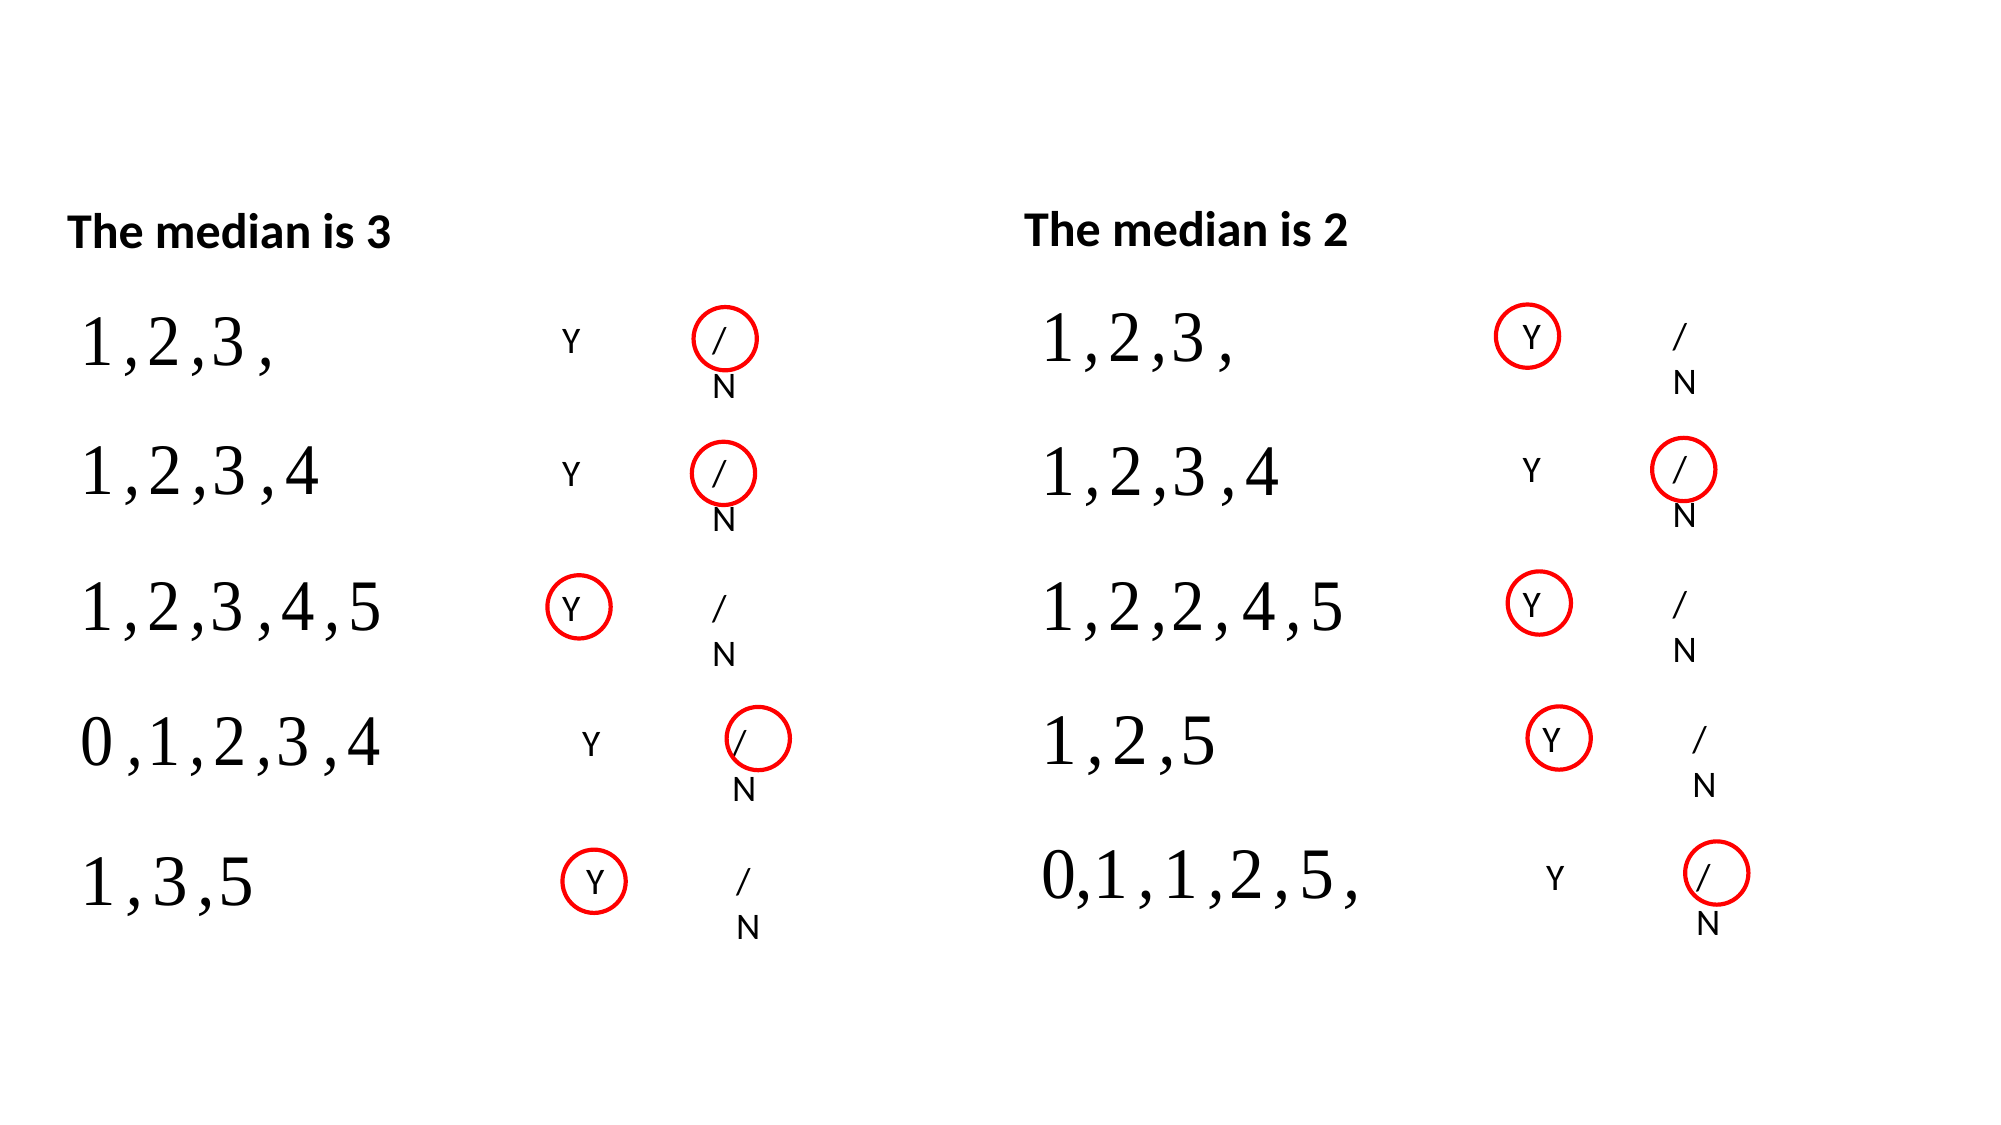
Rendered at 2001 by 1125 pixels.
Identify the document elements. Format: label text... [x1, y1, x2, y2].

text_box The median is 2 [1009, 188, 1364, 264]
text_box [560, 847, 628, 916]
text_box [724, 704, 793, 773]
text_box [1525, 704, 1593, 772]
text_box [689, 439, 758, 508]
text_box [1683, 839, 1751, 907]
text_box Y / N [1527, 708, 1754, 813]
text_box Y / N [1507, 437, 1734, 543]
text_box Y / N [547, 308, 774, 414]
text_box [1493, 302, 1562, 370]
text_box Y / N [1531, 845, 1758, 951]
text_box The median is 3 [52, 191, 407, 267]
text_box [545, 573, 613, 641]
text_box Y / N [547, 576, 774, 682]
text_box [1505, 569, 1574, 637]
text_box Y / N [1507, 304, 1734, 410]
text_box Y / N [1507, 572, 1734, 678]
text_box Y / N [547, 441, 774, 547]
text_box Y / N [567, 711, 793, 817]
text_box [691, 304, 759, 373]
text_box [1650, 435, 1718, 504]
text_box Y / N [571, 849, 797, 955]
